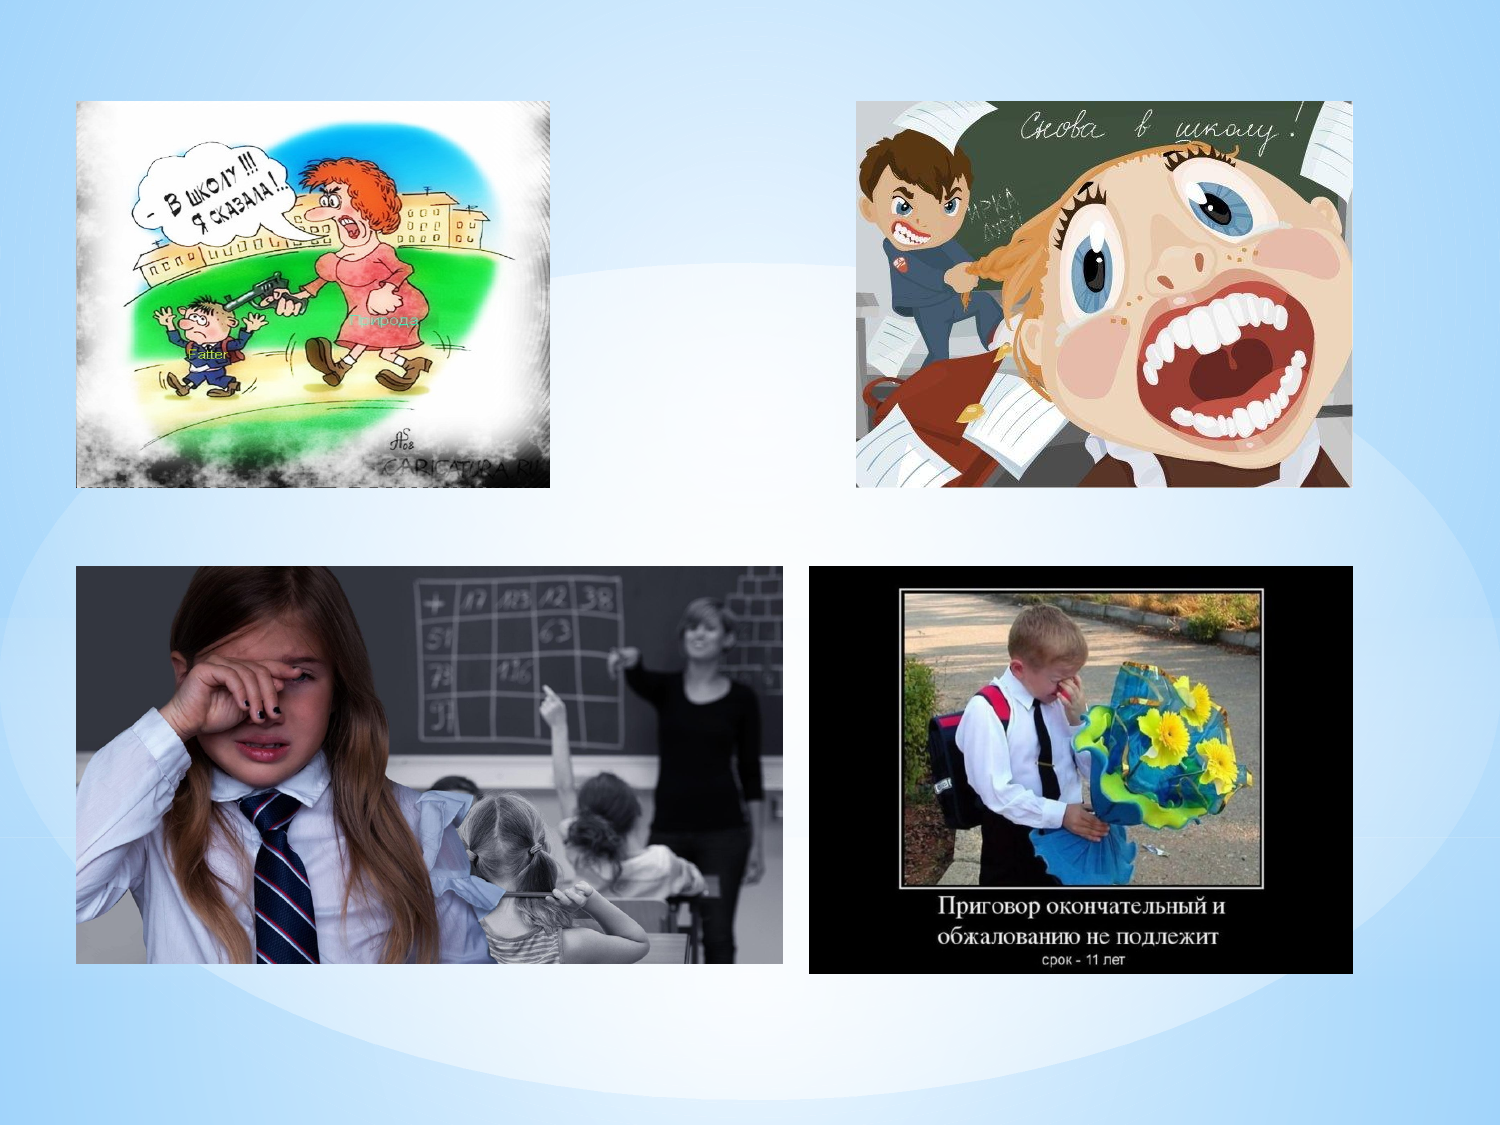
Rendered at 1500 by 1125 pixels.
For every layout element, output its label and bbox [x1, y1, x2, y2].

list [856, 101, 1353, 489]
picture [76, 566, 783, 965]
picture [76, 101, 550, 488]
picture [808, 566, 1353, 974]
